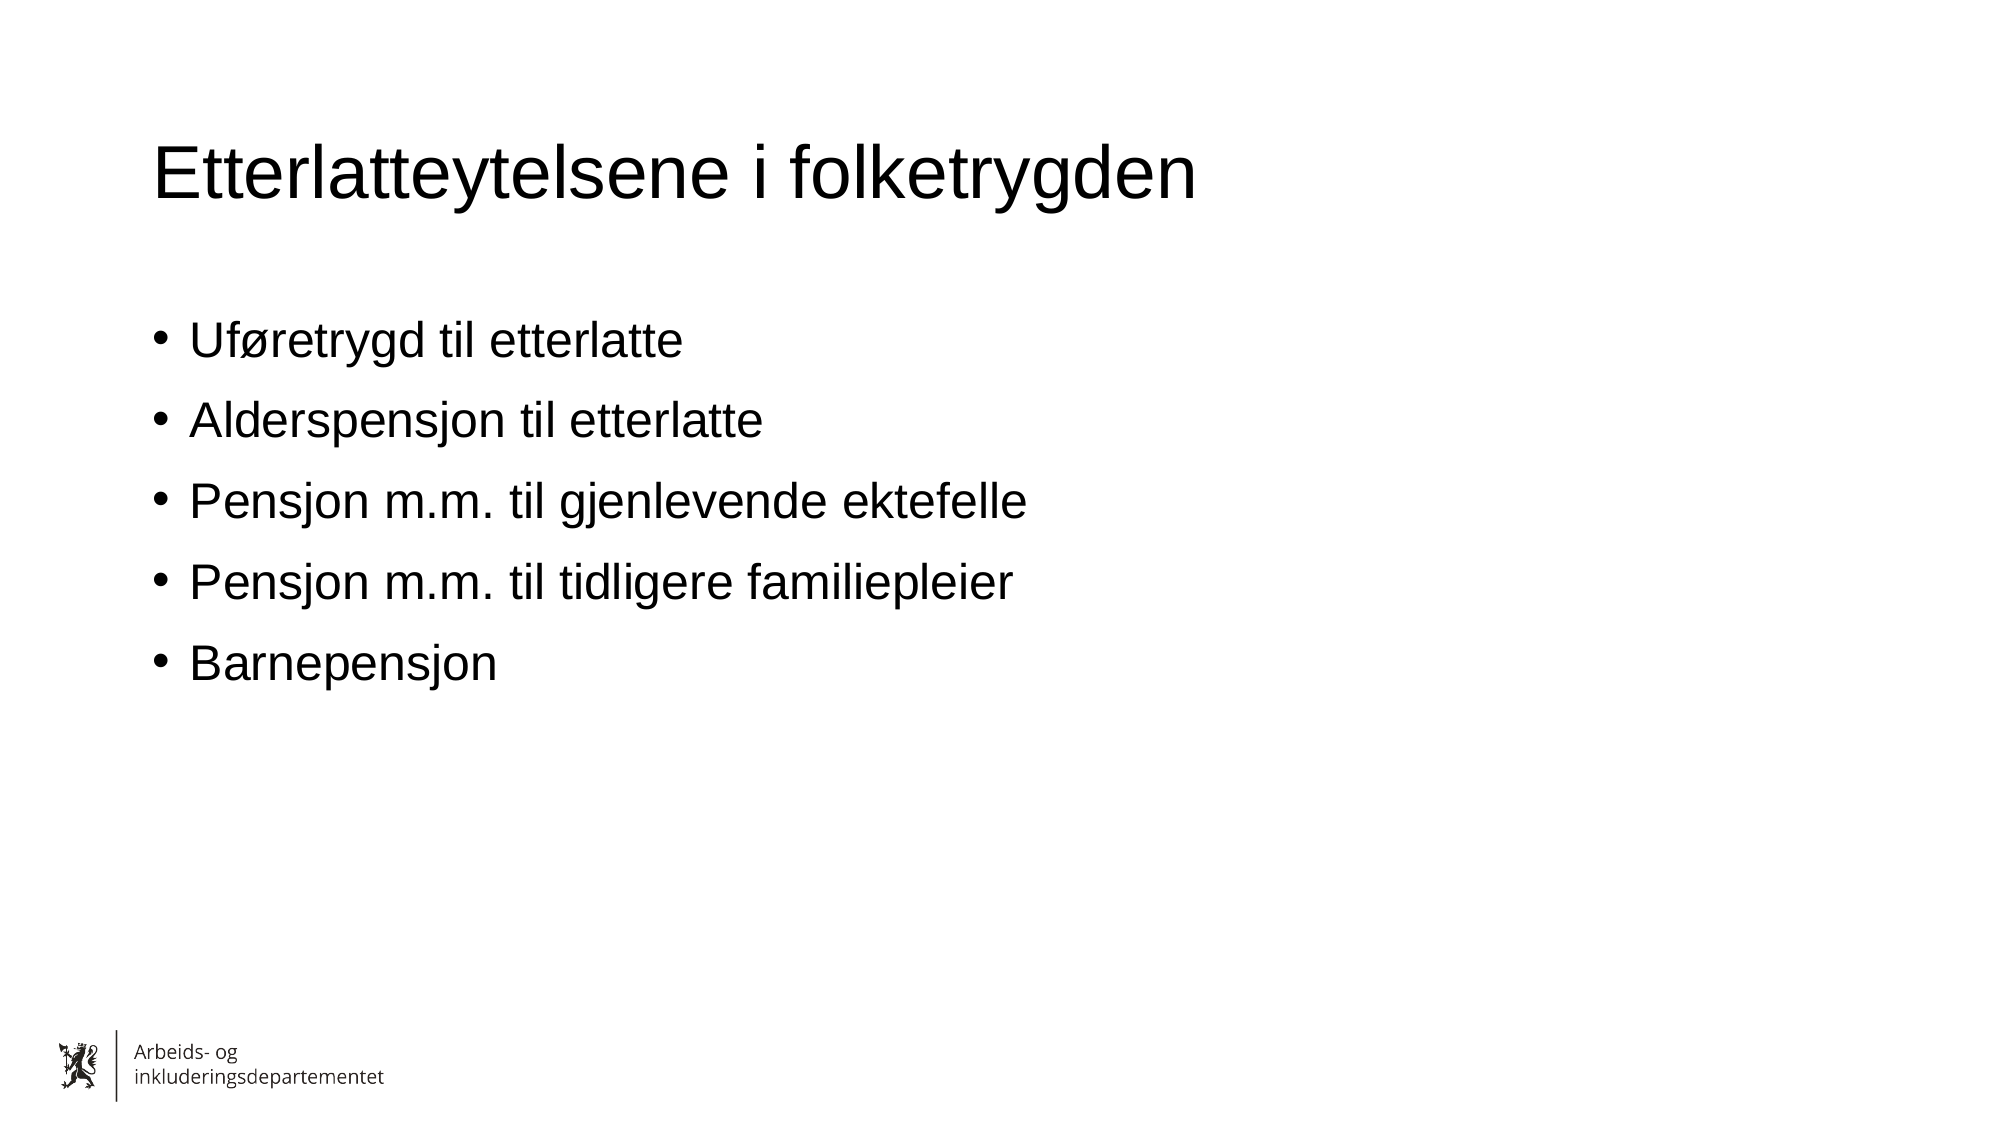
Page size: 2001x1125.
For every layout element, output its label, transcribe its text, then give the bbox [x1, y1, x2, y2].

title Etterlatteytelsene i folketrygden [137, 59, 1614, 278]
list Uføretrygd til etterlatte Alderspensjon til etterlatte Pensjon m.m. til gjenlevende ektefelle Pensjon m.m. til tidligere familiepleier Barnepensjon [137, 299, 1614, 1014]
picture [59, 1030, 384, 1102]
